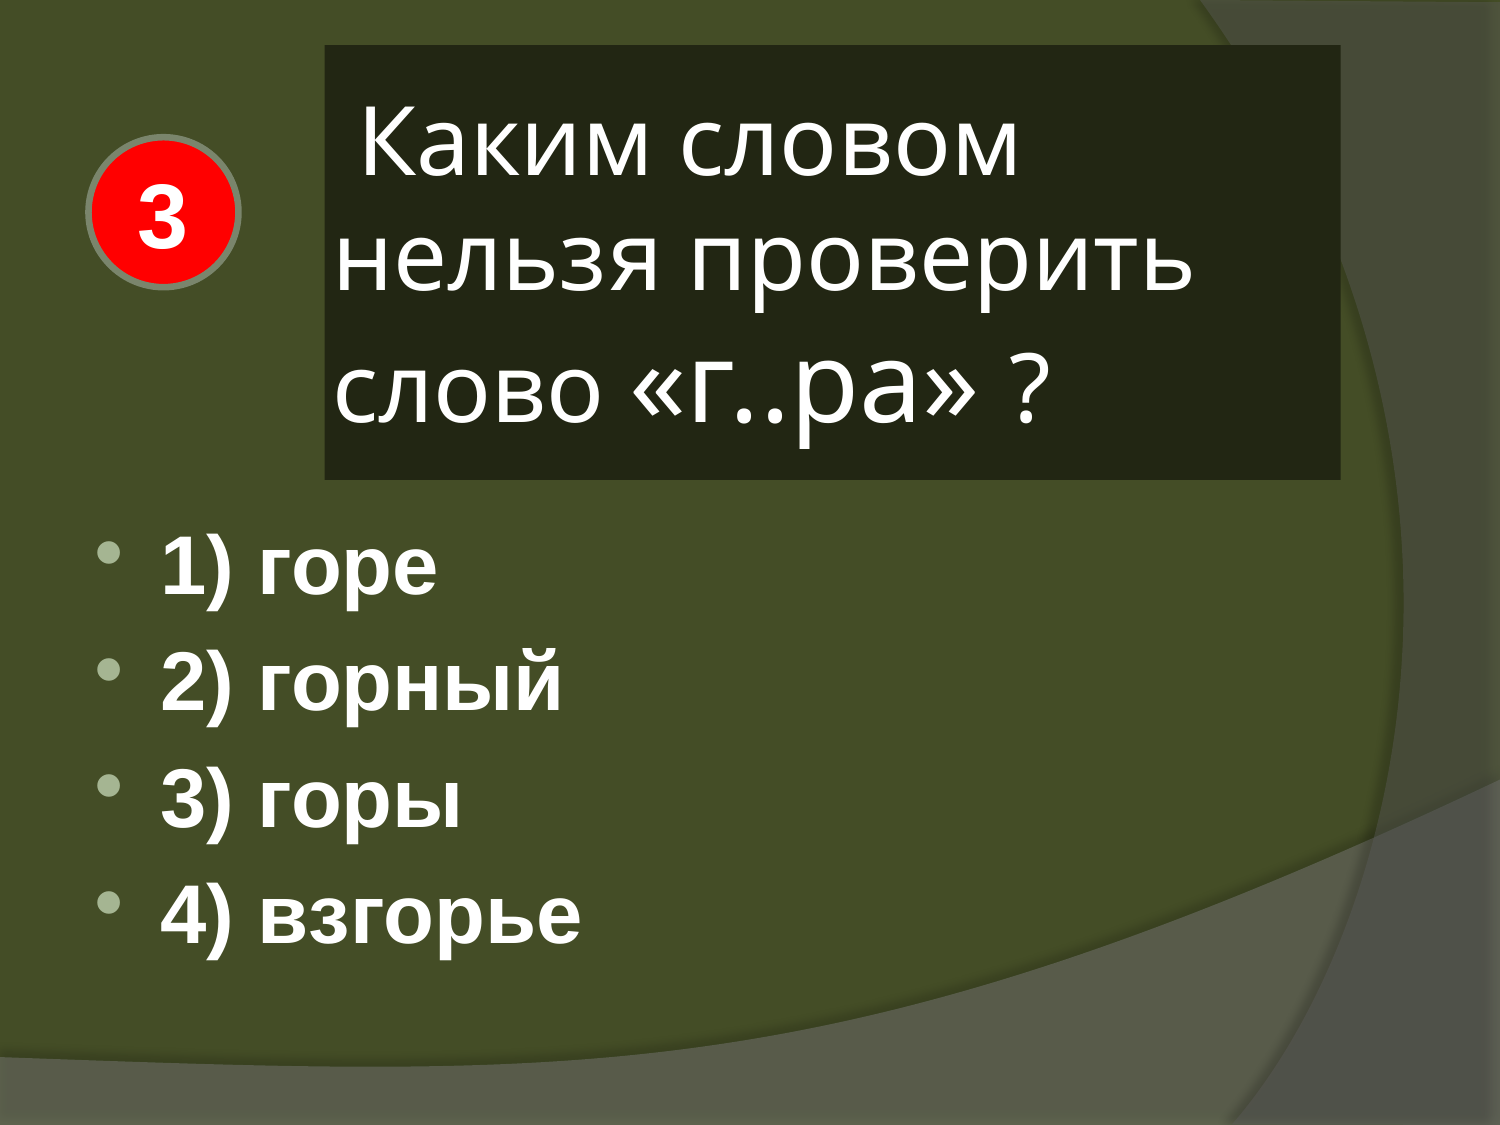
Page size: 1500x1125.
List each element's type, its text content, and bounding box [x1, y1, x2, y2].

text_box 3 [85, 133, 242, 291]
list 1) горе 2) горный 3) горы 4) взгорье [76, 503, 1300, 1005]
title Каким словом нельзя проверить слово «г..ра» ? [324, 45, 1341, 480]
